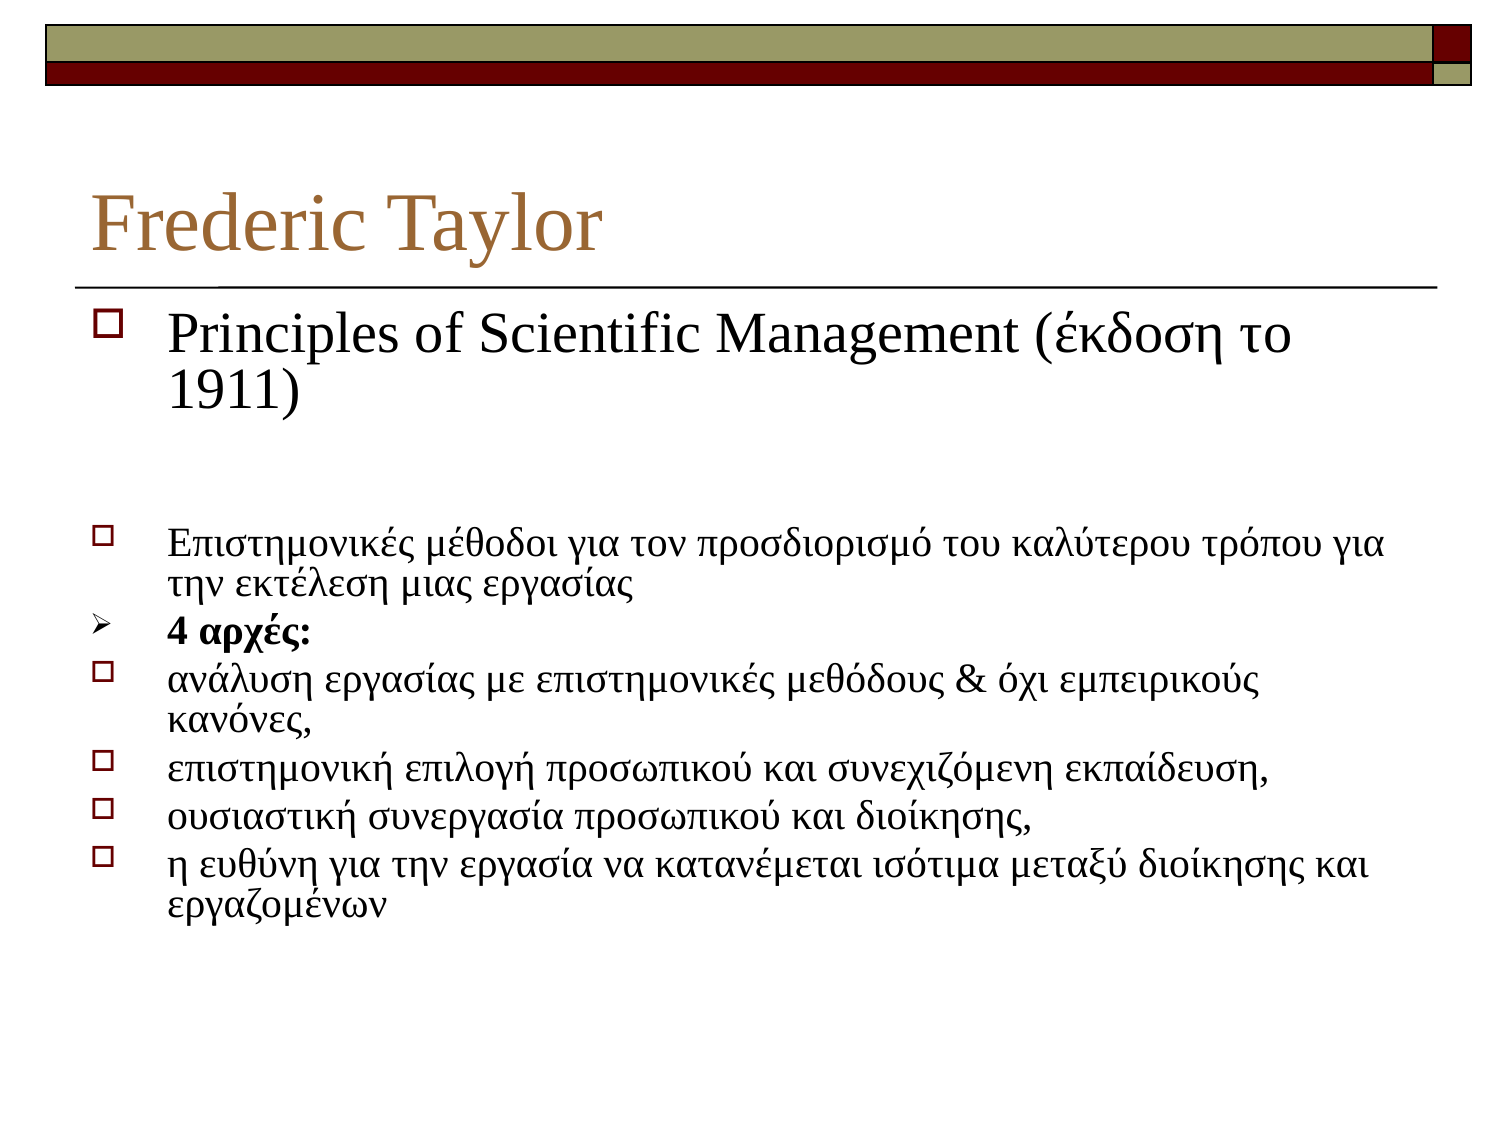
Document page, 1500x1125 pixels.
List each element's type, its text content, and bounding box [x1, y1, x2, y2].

title Frederic Taylor [74, 87, 1426, 276]
list Principles of Scientific Management (έκδοση το 1911) Επιστημονικές μέθοδοι για τον προσδιορισμό του καλύτερου τρόπου για την εκτέλεση μιας εργασίας 4 αρχές: ανάλυση εργασίας με επιστημονικές μεθόδους & όχι εμπειρικούς κανόνες, επιστημονική επιλογή προσωπικού και συνεχιζόμενη εκπαίδευση, ουσιαστική συνεργασία προσωπικού και διοίκησης, η ευθύνη για την εργασία να κατανέμεται ισότιμα μεταξύ διοίκησης και εργαζομένων [74, 299, 1426, 1006]
